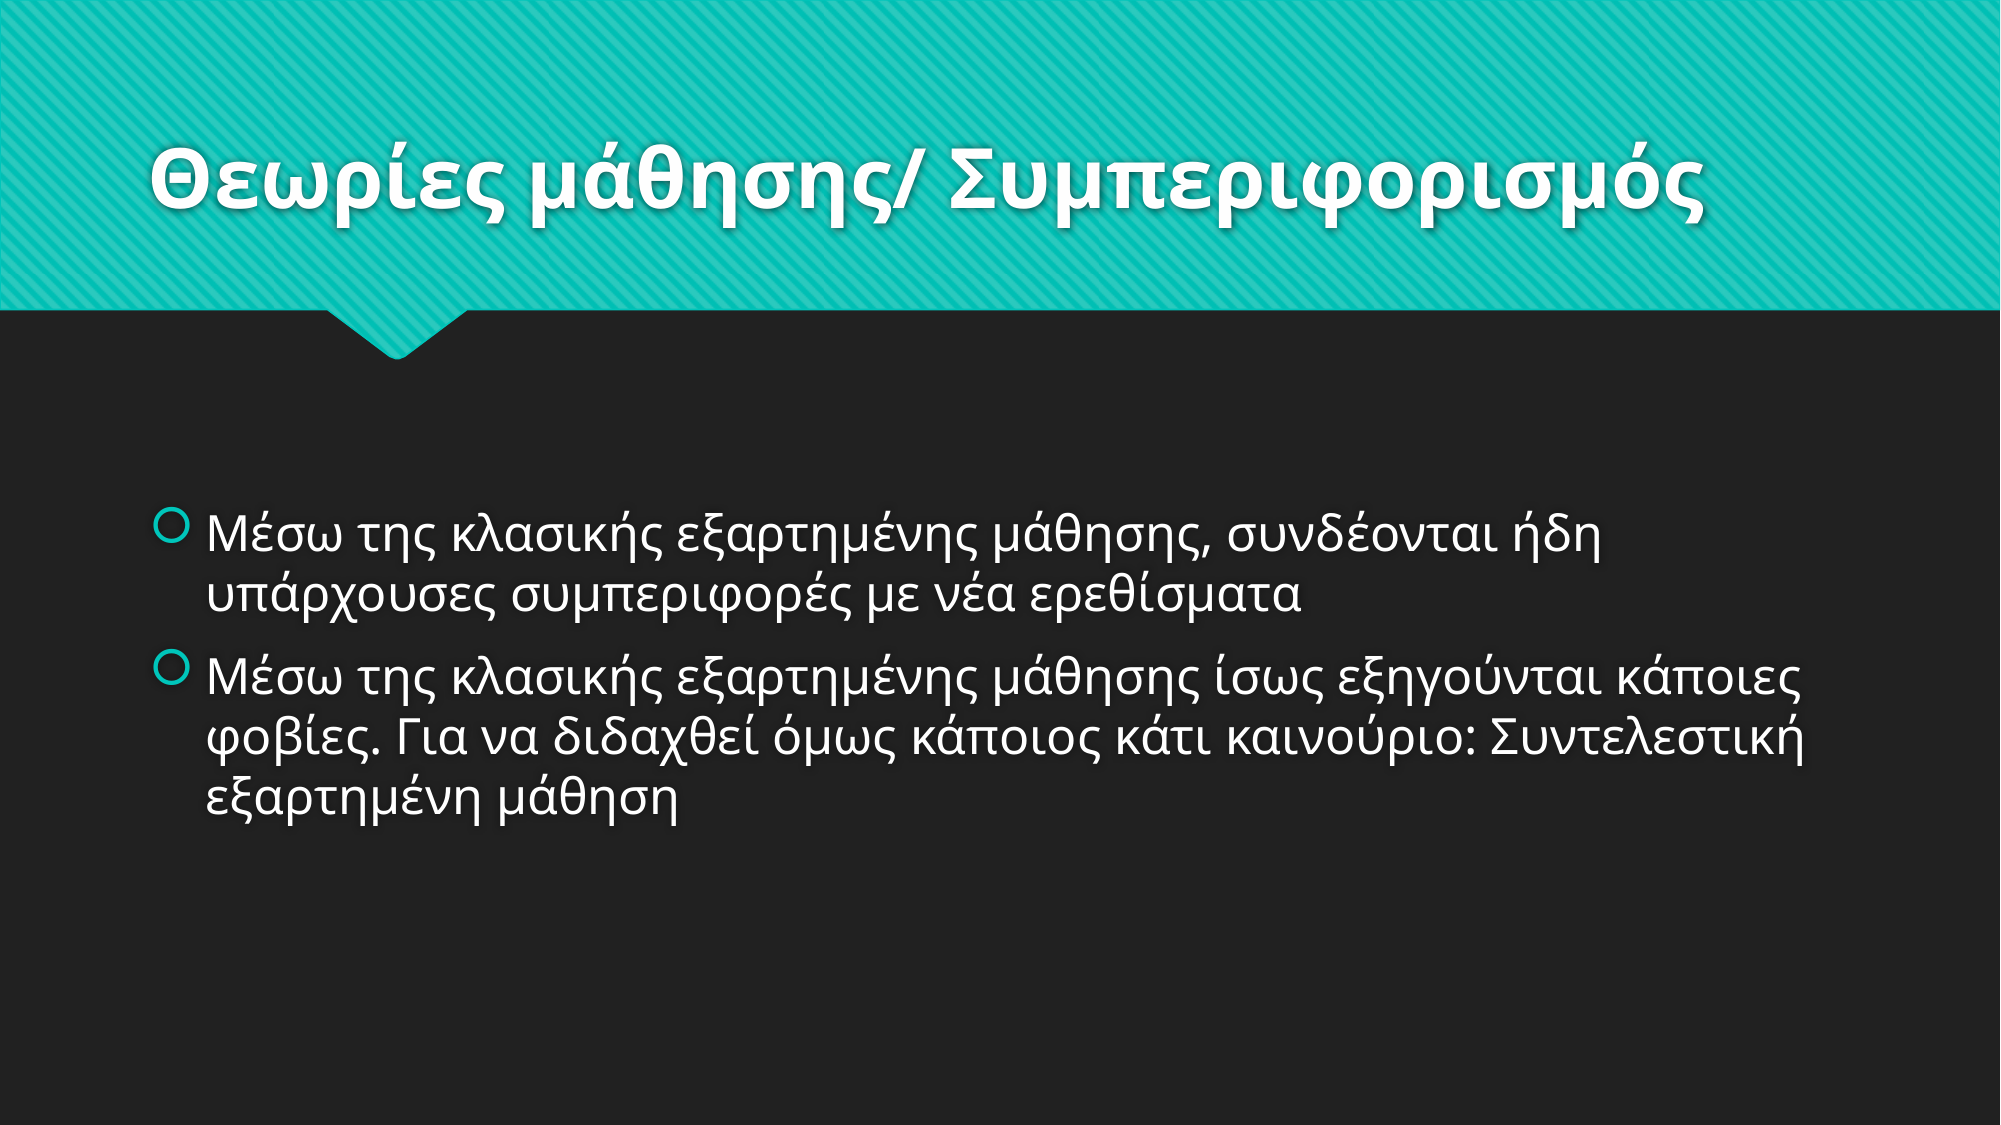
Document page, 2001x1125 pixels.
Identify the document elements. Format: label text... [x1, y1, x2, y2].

title Θεωρίες μάθησης/ Συμπεριφορισμός [132, 73, 1868, 233]
list Μέσω της κλασικής εξαρτημένης μάθησης, συνδέονται ήδη υπάρχουσες συμπεριφορές με νέα ερεθίσματα Μέσω της κλασικής εξαρτημένης μάθησης ίσως εξηγούνται κάποιες φοβίες. Για να διδαχθεί όμως κάποιος κάτι καινούριο: Συντελεστική εξαρτημένη μάθηση [134, 364, 1866, 962]
